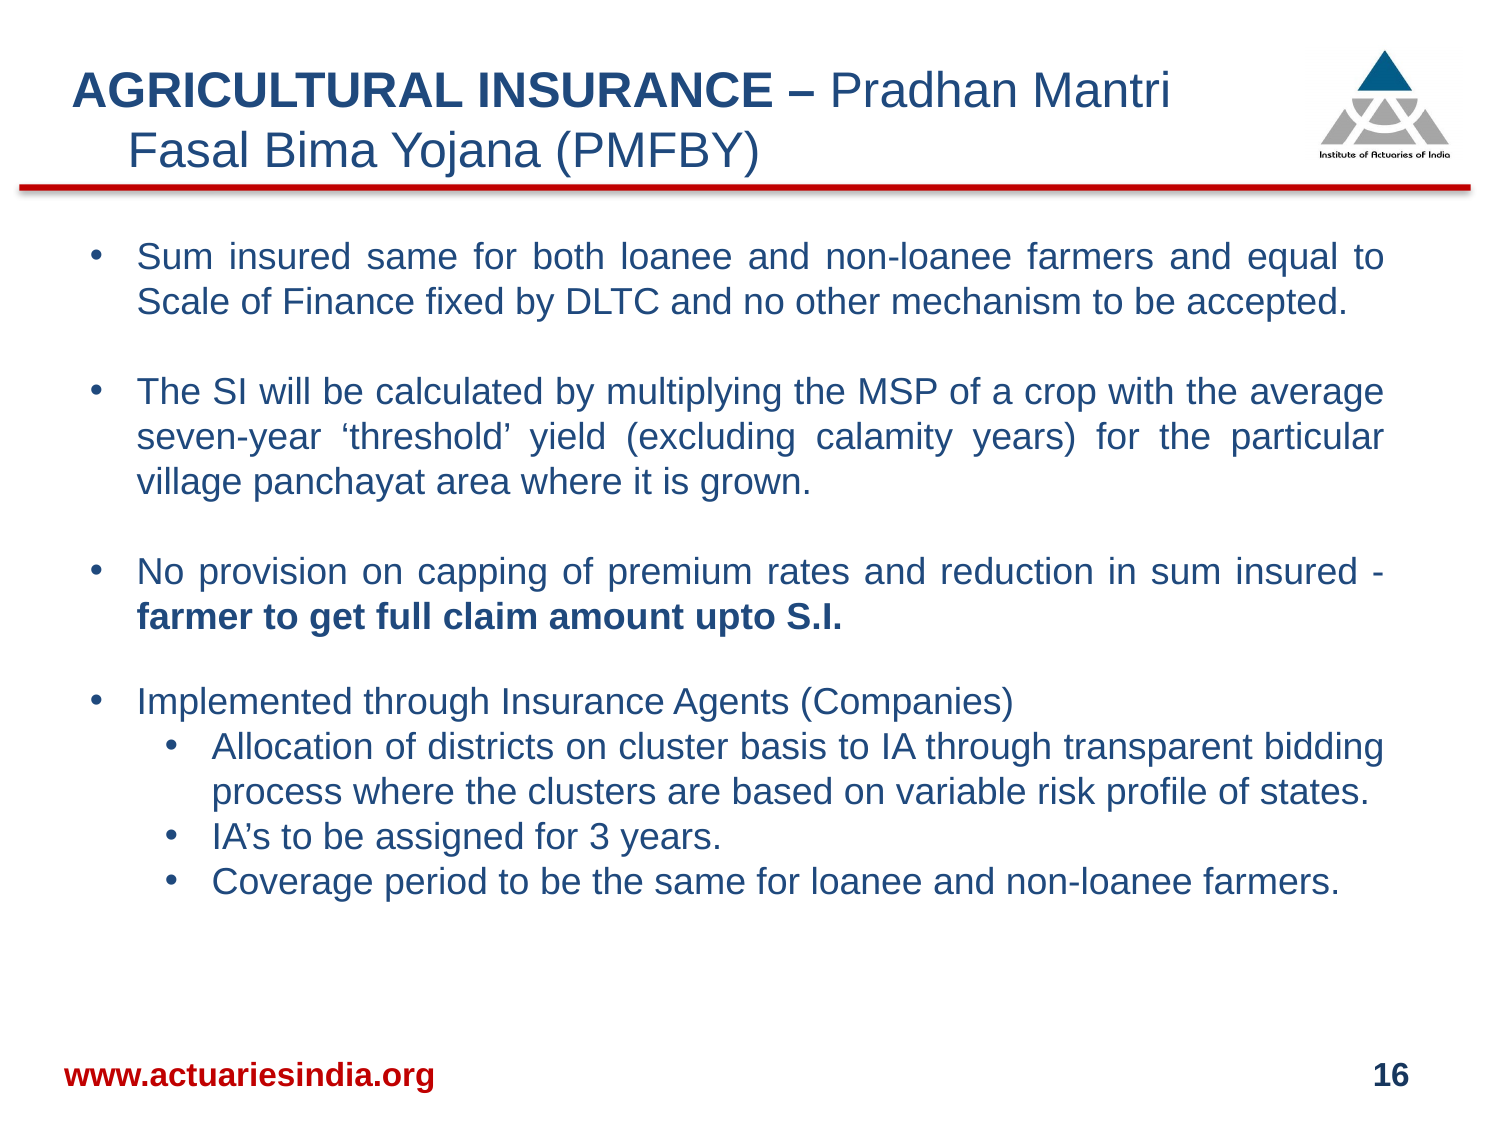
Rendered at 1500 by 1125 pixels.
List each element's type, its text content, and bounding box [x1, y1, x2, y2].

slide_number 16 [1074, 1042, 1425, 1103]
picture [1305, 45, 1463, 160]
text_box AGRICULTURAL INSURANCE – Pradhan Mantri Fasal Bima Yojana (PMFBY) [56, 49, 1282, 173]
text_box Sum insured same for both loanee and non-loanee farmers and equal to Scale of Finance fixed by DLTC and no other mechanism to be accepted. The SI will be calculated by multiplying the MSP of a crop with the average seven-year ‘threshold’ yield (excluding calamity years) for the particular village panchayat area where it is grown. No provision on capping of premium rates and reduction in sum insured - farmer to get full claim amount upto S.I. Implemented through Insurance Agents (Companies) Allocation of districts on cluster basis to IA through transparent bidding process where the clusters are based on variable risk profile of states. IA’s to be assigned for 3 years. Coverage period to be the same for loanee and non-loanee farmers. [75, 224, 1400, 910]
footer www.actuariesindia.org [12, 1042, 488, 1103]
